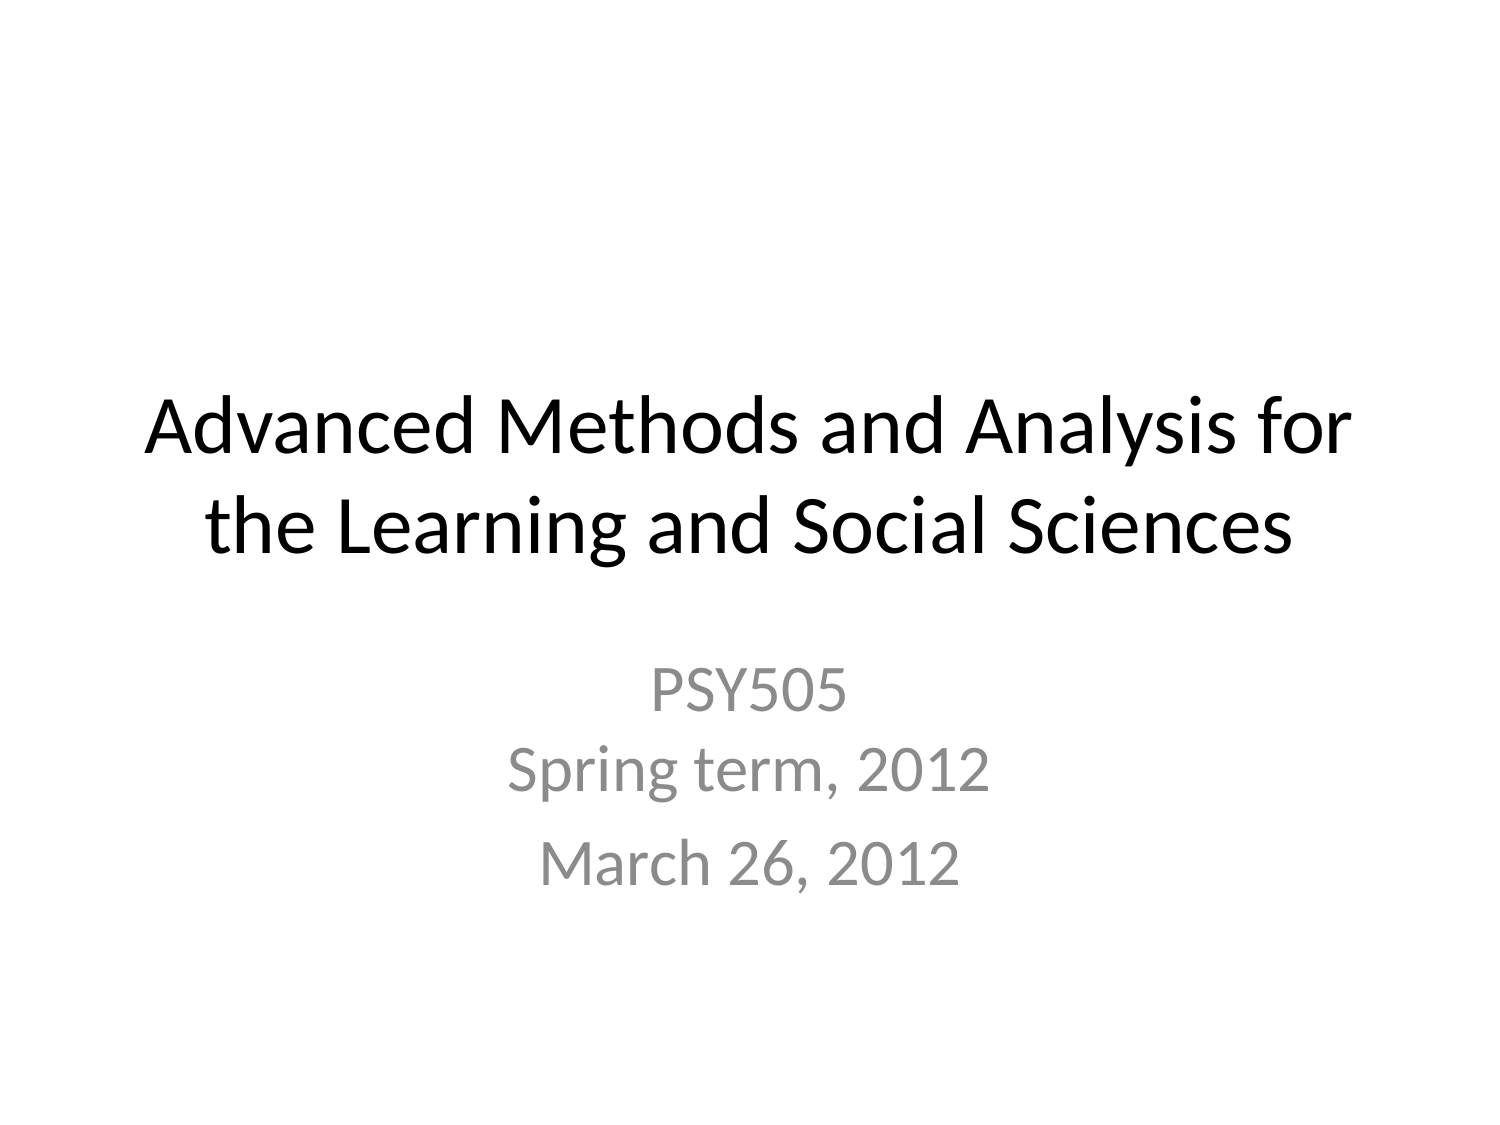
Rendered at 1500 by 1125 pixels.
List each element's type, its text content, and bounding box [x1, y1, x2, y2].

subtitle PSY505 Spring term, 2012 March 26, 2012 [225, 637, 1275, 925]
title Advanced Methods and Analysis for the Learning and Social Sciences [112, 349, 1388, 591]
